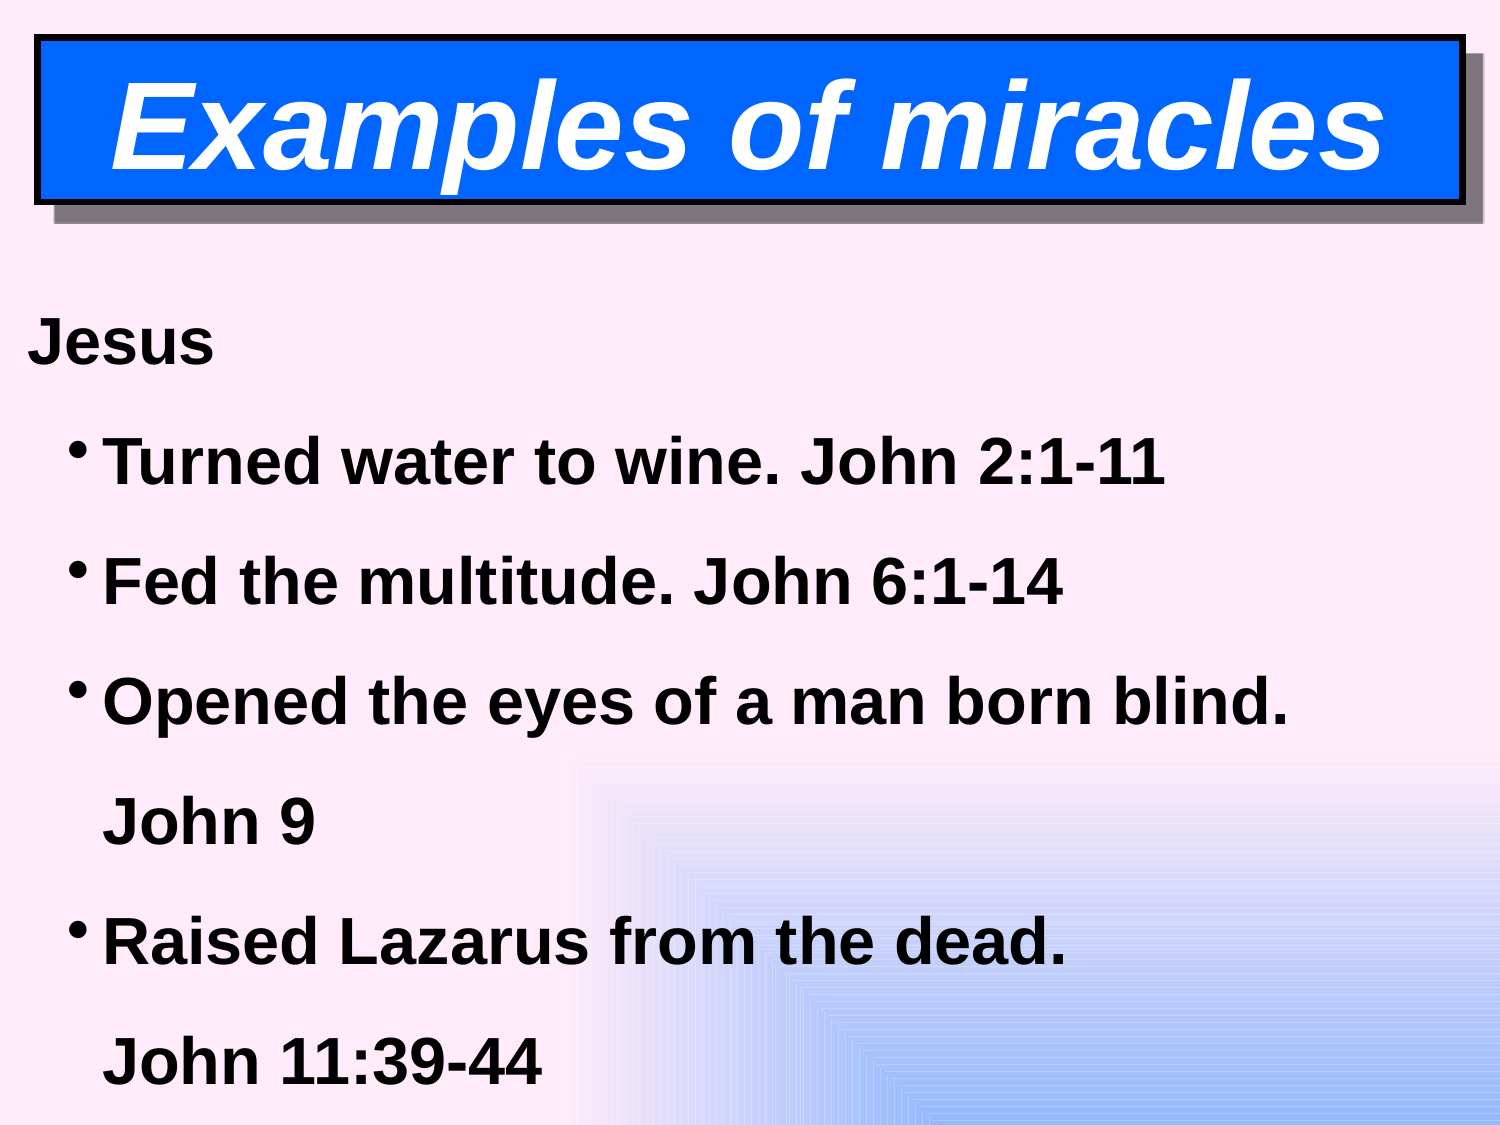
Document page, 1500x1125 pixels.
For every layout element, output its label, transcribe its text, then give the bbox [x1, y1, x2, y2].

text_box Jesus Turned water to wine. John 2:1-11 Fed the multitude. John 6:1-14 Opened the eyes of a man born blind. John 9 Raised Lazarus from the dead. John 11:39-44 [12, 250, 1500, 1106]
text_box Examples of miracles [37, 37, 1463, 203]
